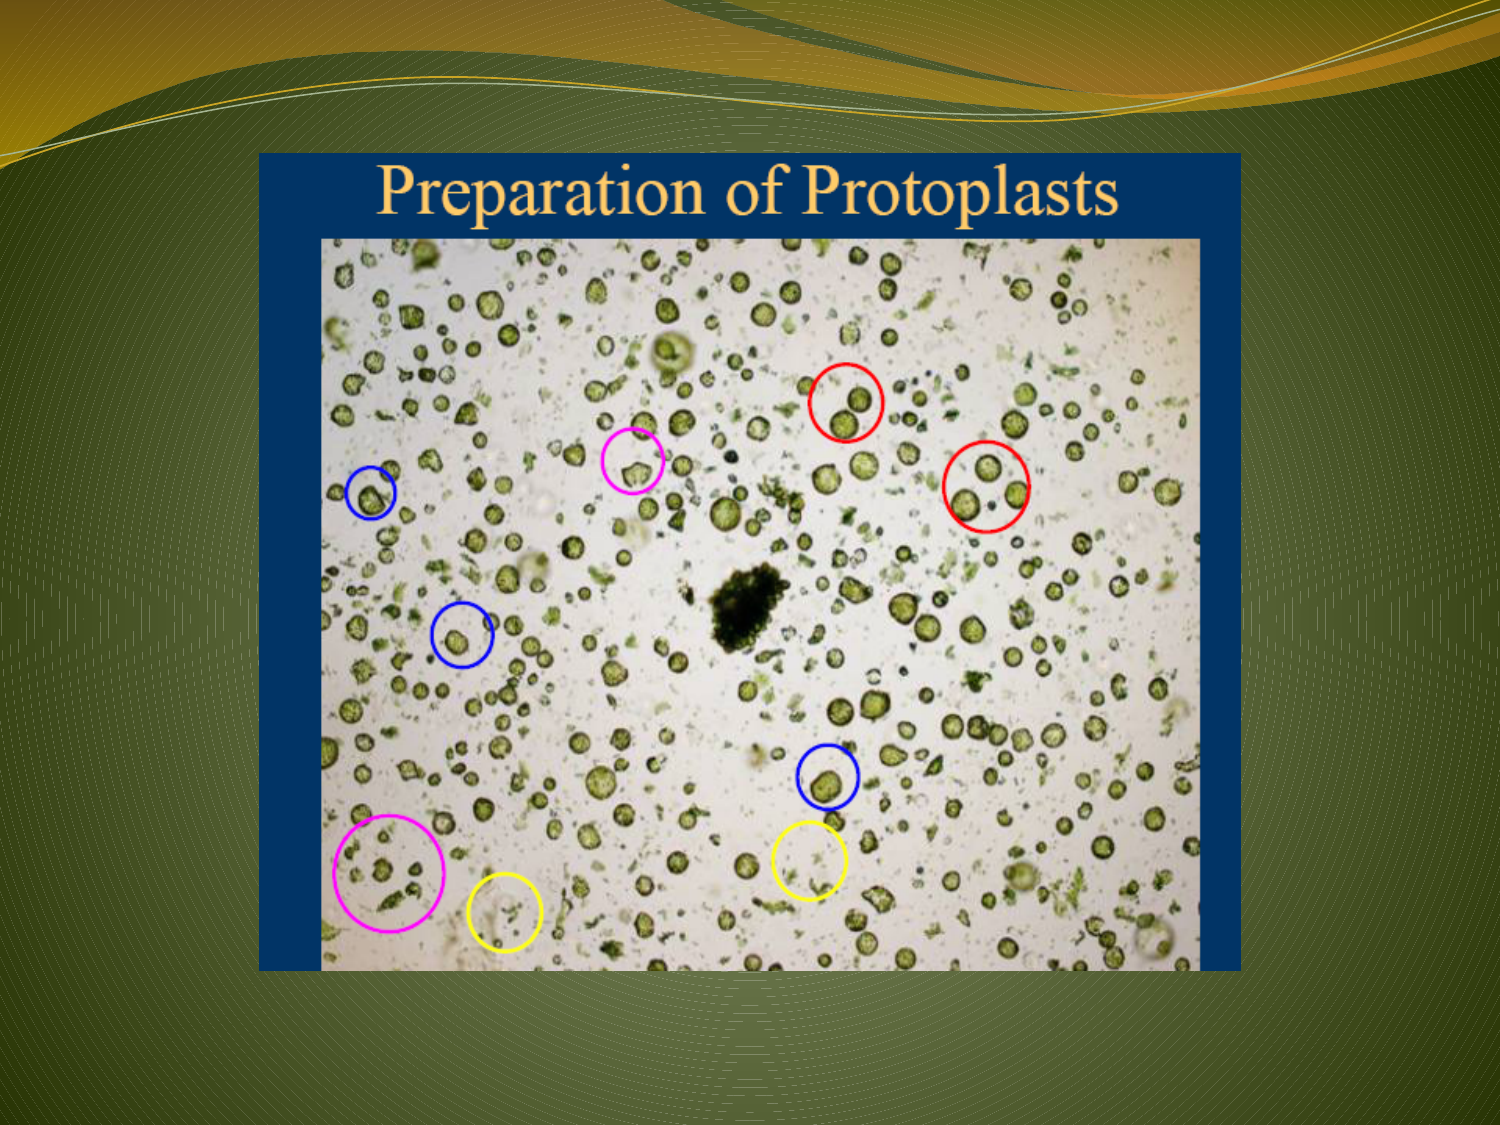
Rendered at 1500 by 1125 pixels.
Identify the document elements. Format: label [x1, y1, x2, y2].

picture [259, 153, 1241, 972]
